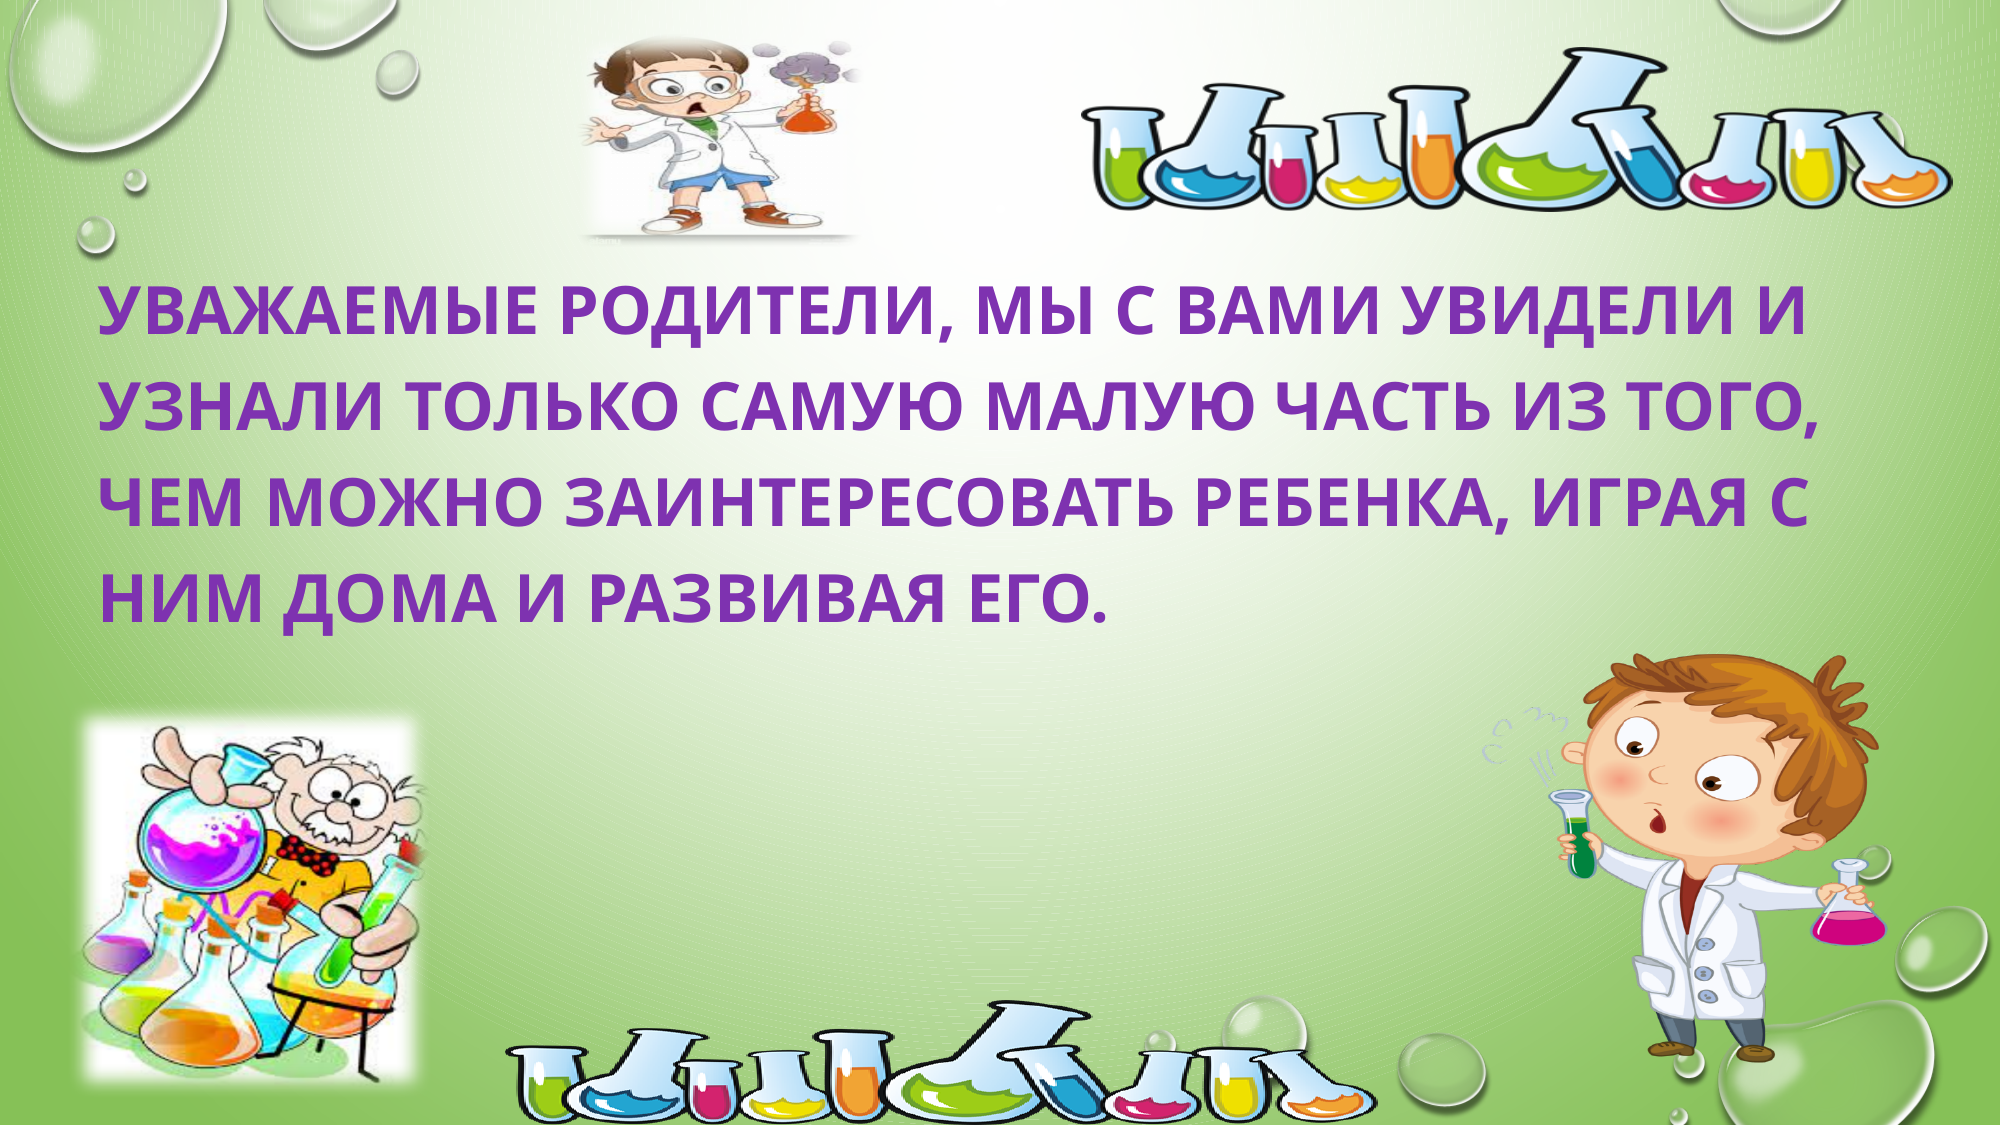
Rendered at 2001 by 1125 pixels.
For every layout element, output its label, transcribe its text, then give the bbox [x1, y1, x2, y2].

list Уважаемые родители, мы с Вами увидели и узнали только самую малую часть из того, чем можно заинтересовать ребенка, играя с ним дома и развивая его. [82, 244, 1870, 683]
picture [0, 0, 2000, 1125]
